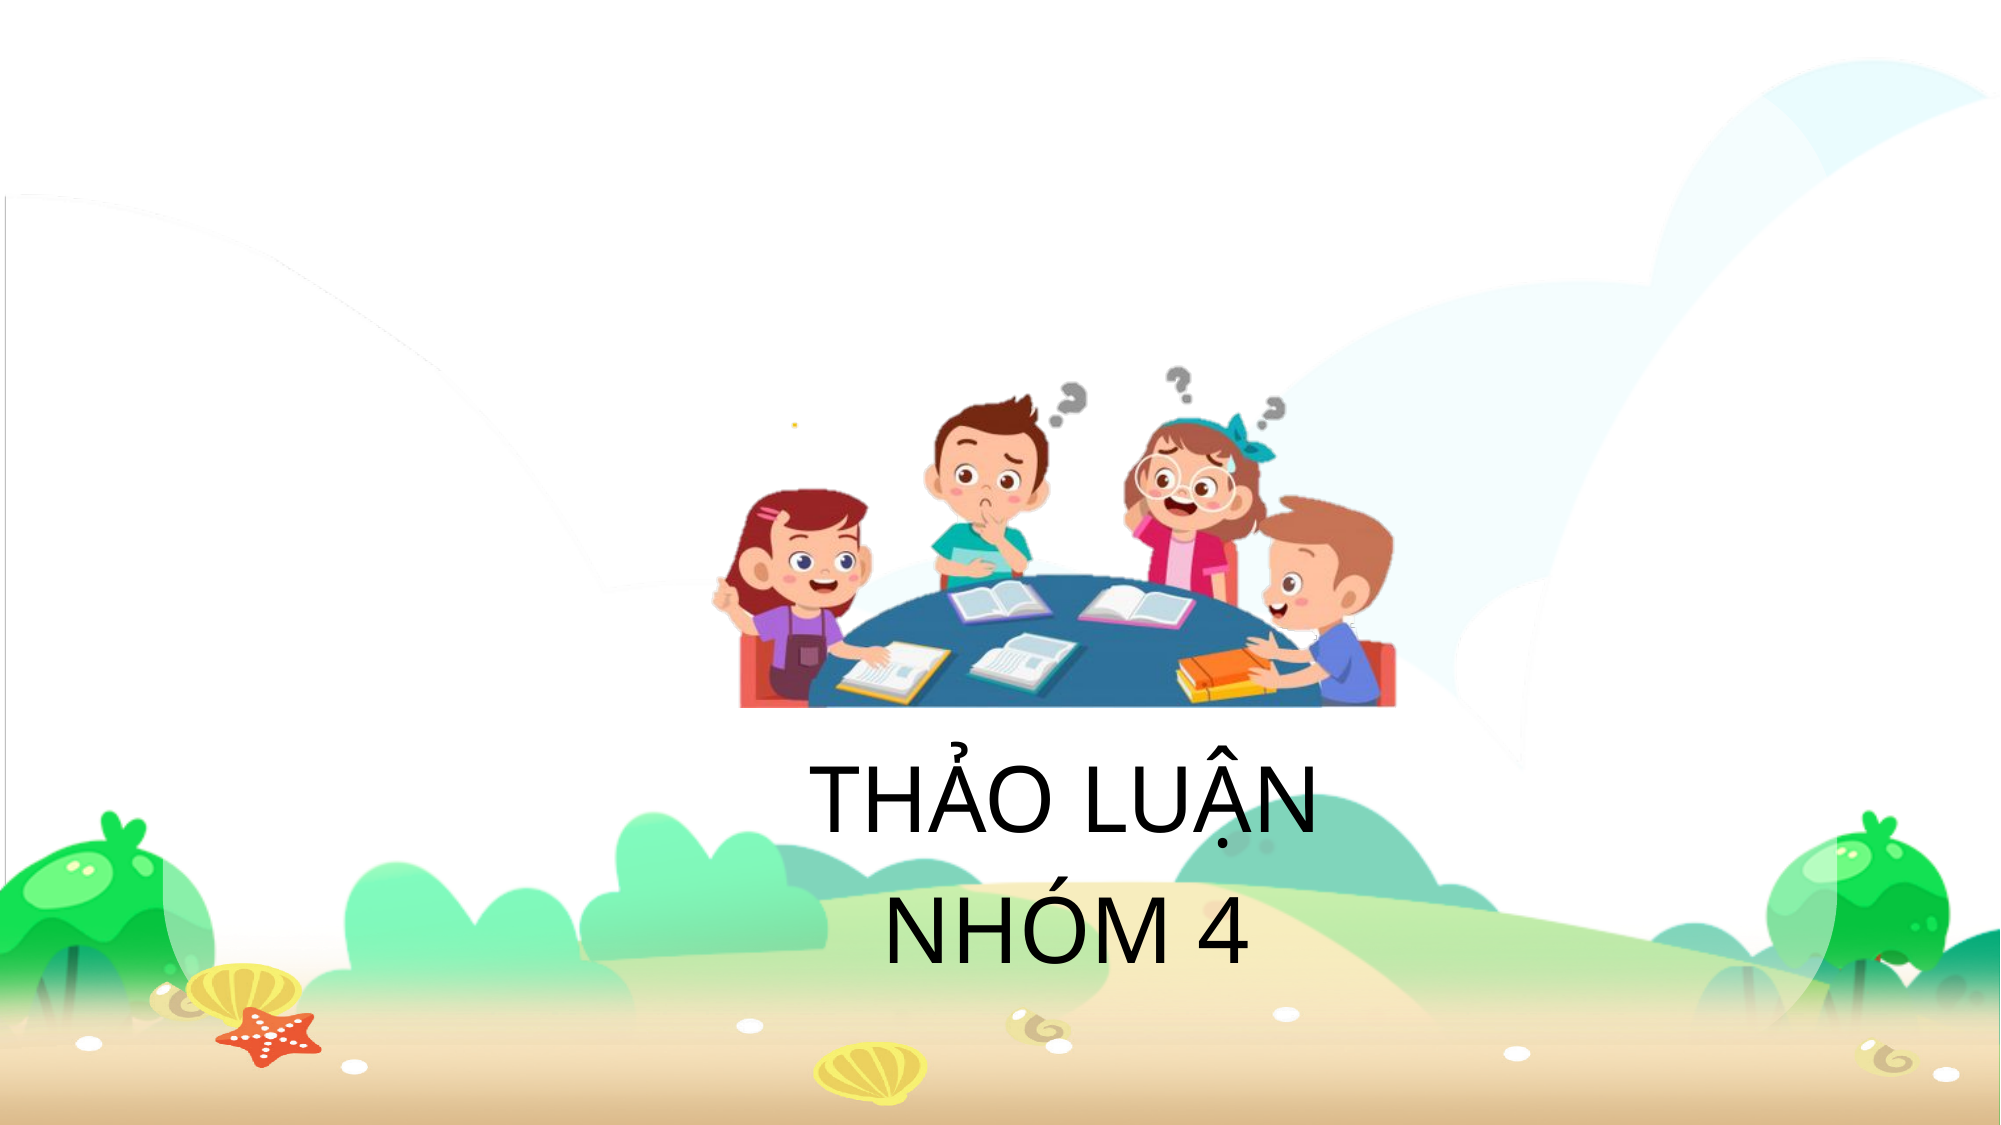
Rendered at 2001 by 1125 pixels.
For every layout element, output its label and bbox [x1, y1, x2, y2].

text_box [693, 284, 1434, 984]
picture [0, 29, 2000, 1125]
